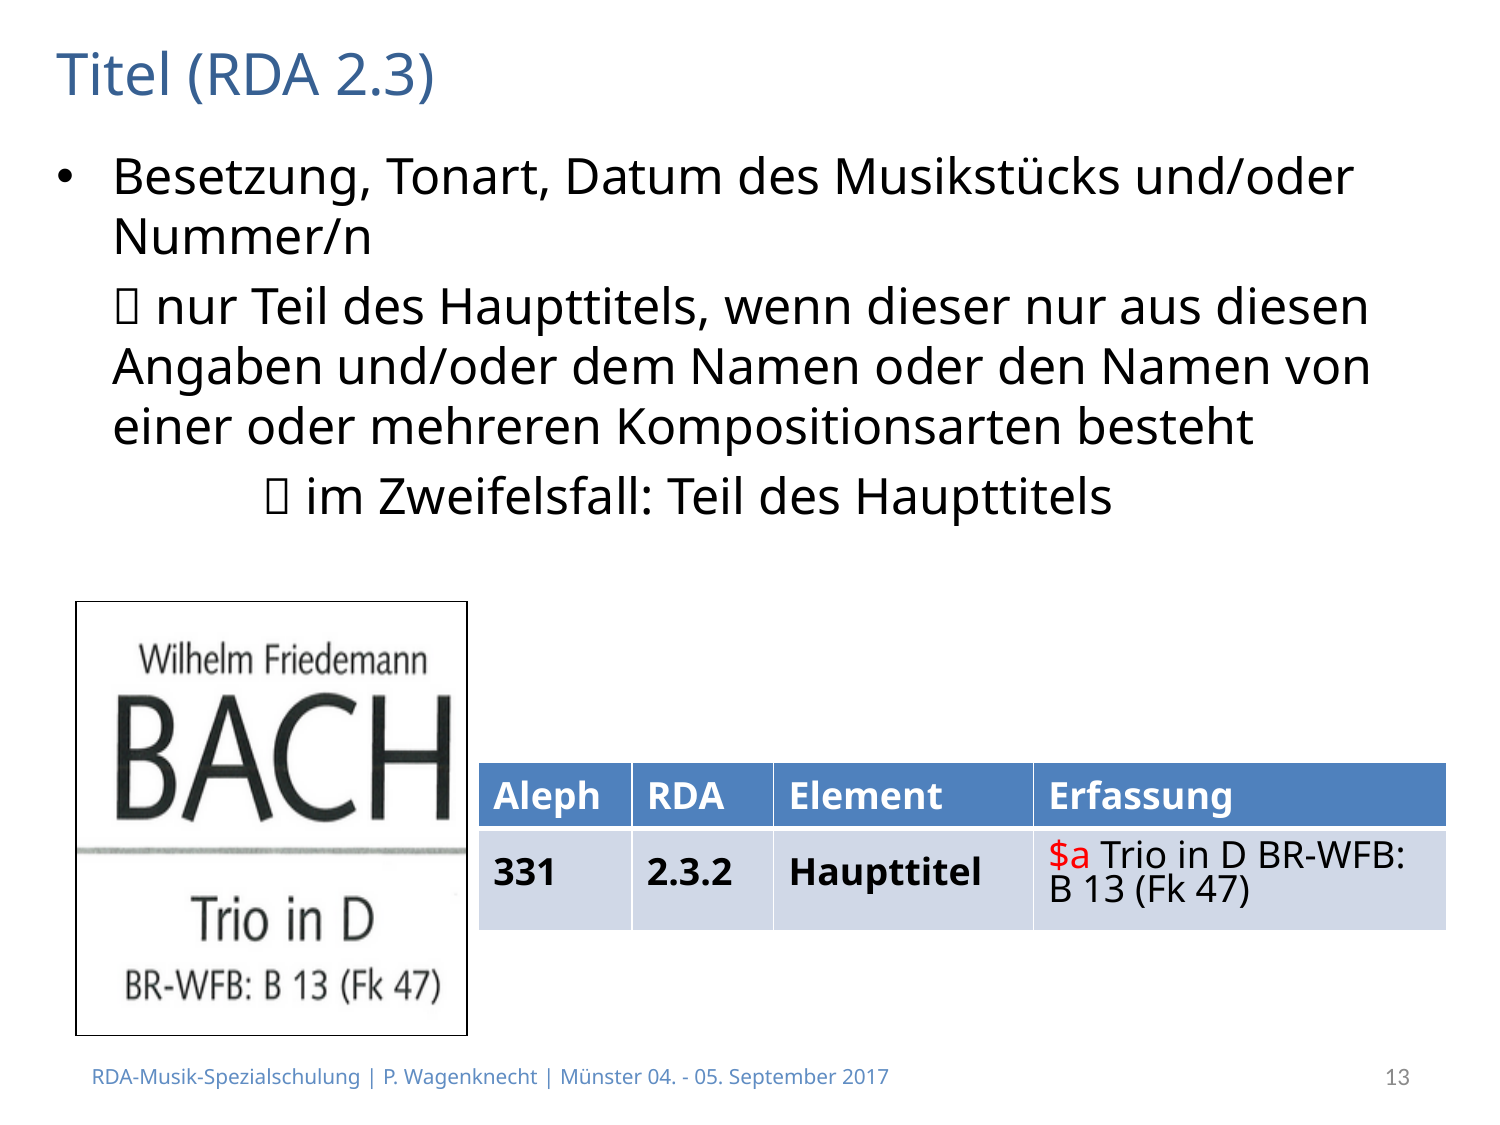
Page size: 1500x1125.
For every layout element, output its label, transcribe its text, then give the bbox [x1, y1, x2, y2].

list Besetzung, Tonart, Datum des Musikstücks und/oder Nummer/n  nur Teil des Haupttitels, wenn dieser nur aus diesen Angaben und/oder dem Namen oder den Namen von einer oder mehreren Kompositionsarten besteht  im Zweifelsfall: Teil des Haupttitels [41, 137, 1459, 1035]
table_cell Haupttitel [774, 831, 1033, 930]
footer RDA-Musik-Spezialschulung | P. Wagenknecht | Münster 04. - 05. September 2017 [76, 1045, 1187, 1106]
table_header Element [774, 763, 1033, 826]
table_header RDA [633, 763, 773, 826]
table_cell 331 [479, 831, 631, 930]
title Titel (RDA 2.3) [41, 30, 1459, 114]
picture [76, 601, 467, 1036]
slide_number 13 [1187, 1045, 1425, 1106]
table_cell 2.3.2 [633, 831, 773, 930]
table_cell $a Trio in D BR-WFB: B 13 (Fk 47) [1034, 831, 1446, 930]
table_header Aleph [479, 763, 631, 826]
table_header Erfassung [1034, 763, 1446, 826]
